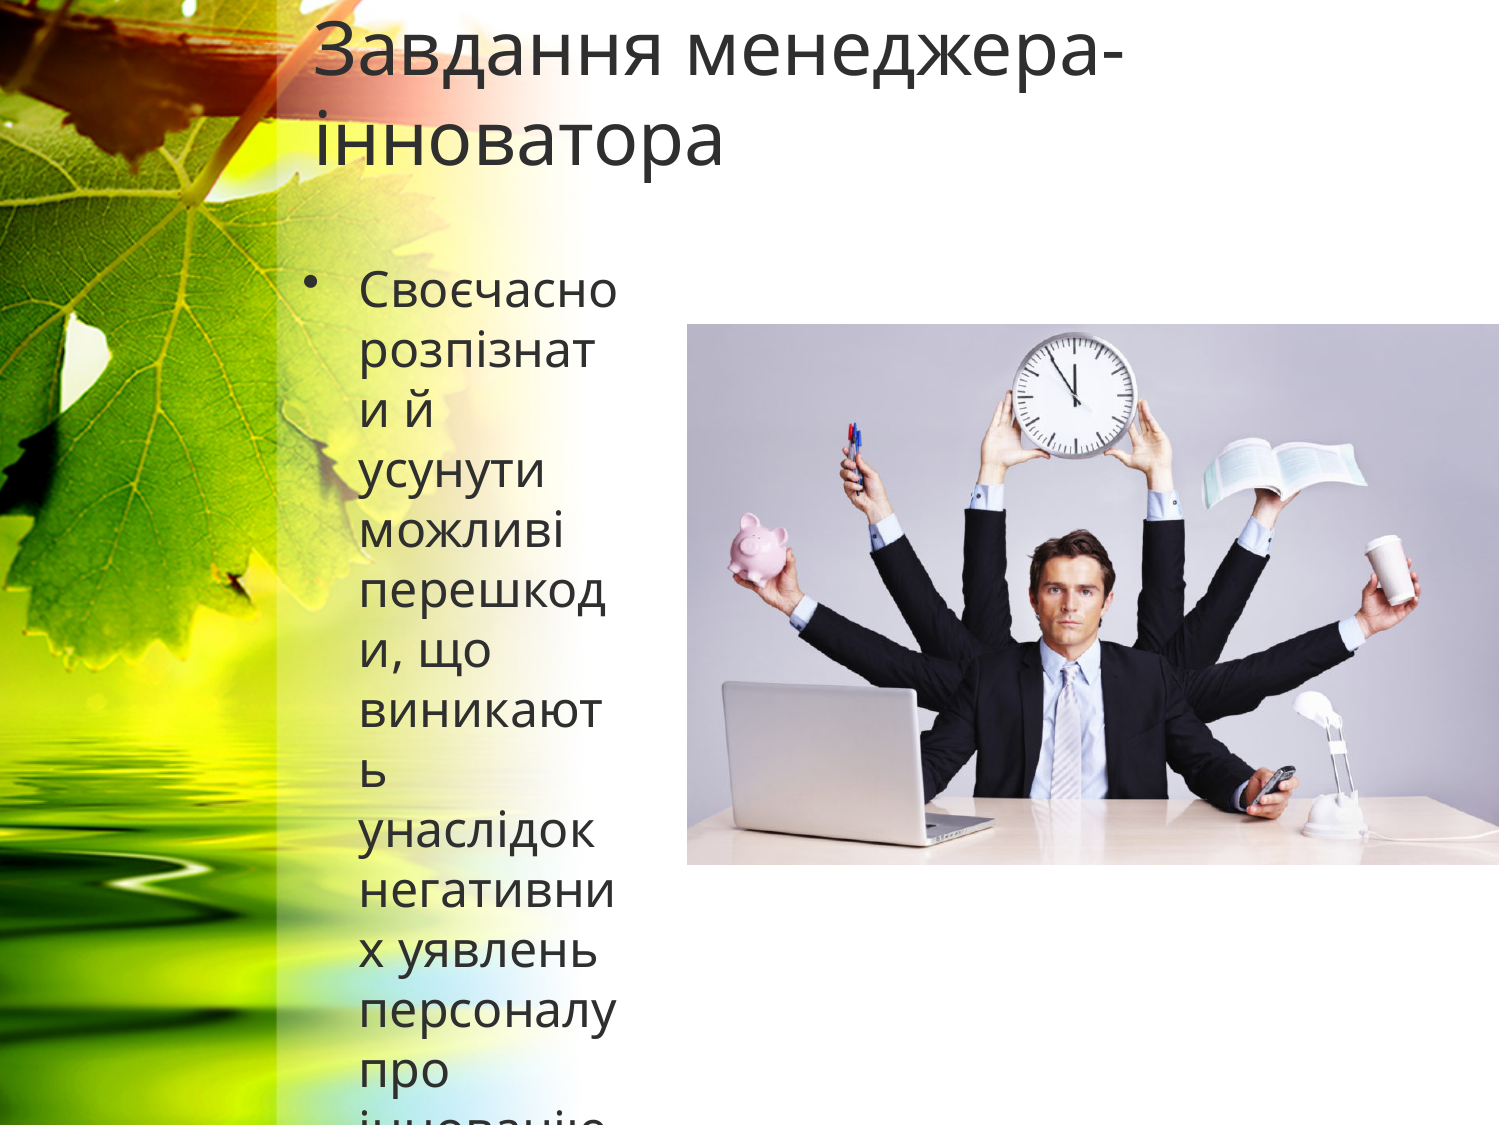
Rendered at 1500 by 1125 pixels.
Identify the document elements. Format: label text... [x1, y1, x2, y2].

list Своєчасно розпізнати й усунути можливі перешкоди, що виникають унаслідок негативних уявлень персоналу про інновацію. [287, 249, 636, 1075]
picture [0, 0, 1500, 1125]
title Завдання менеджера-інноватора [298, 31, 1499, 150]
